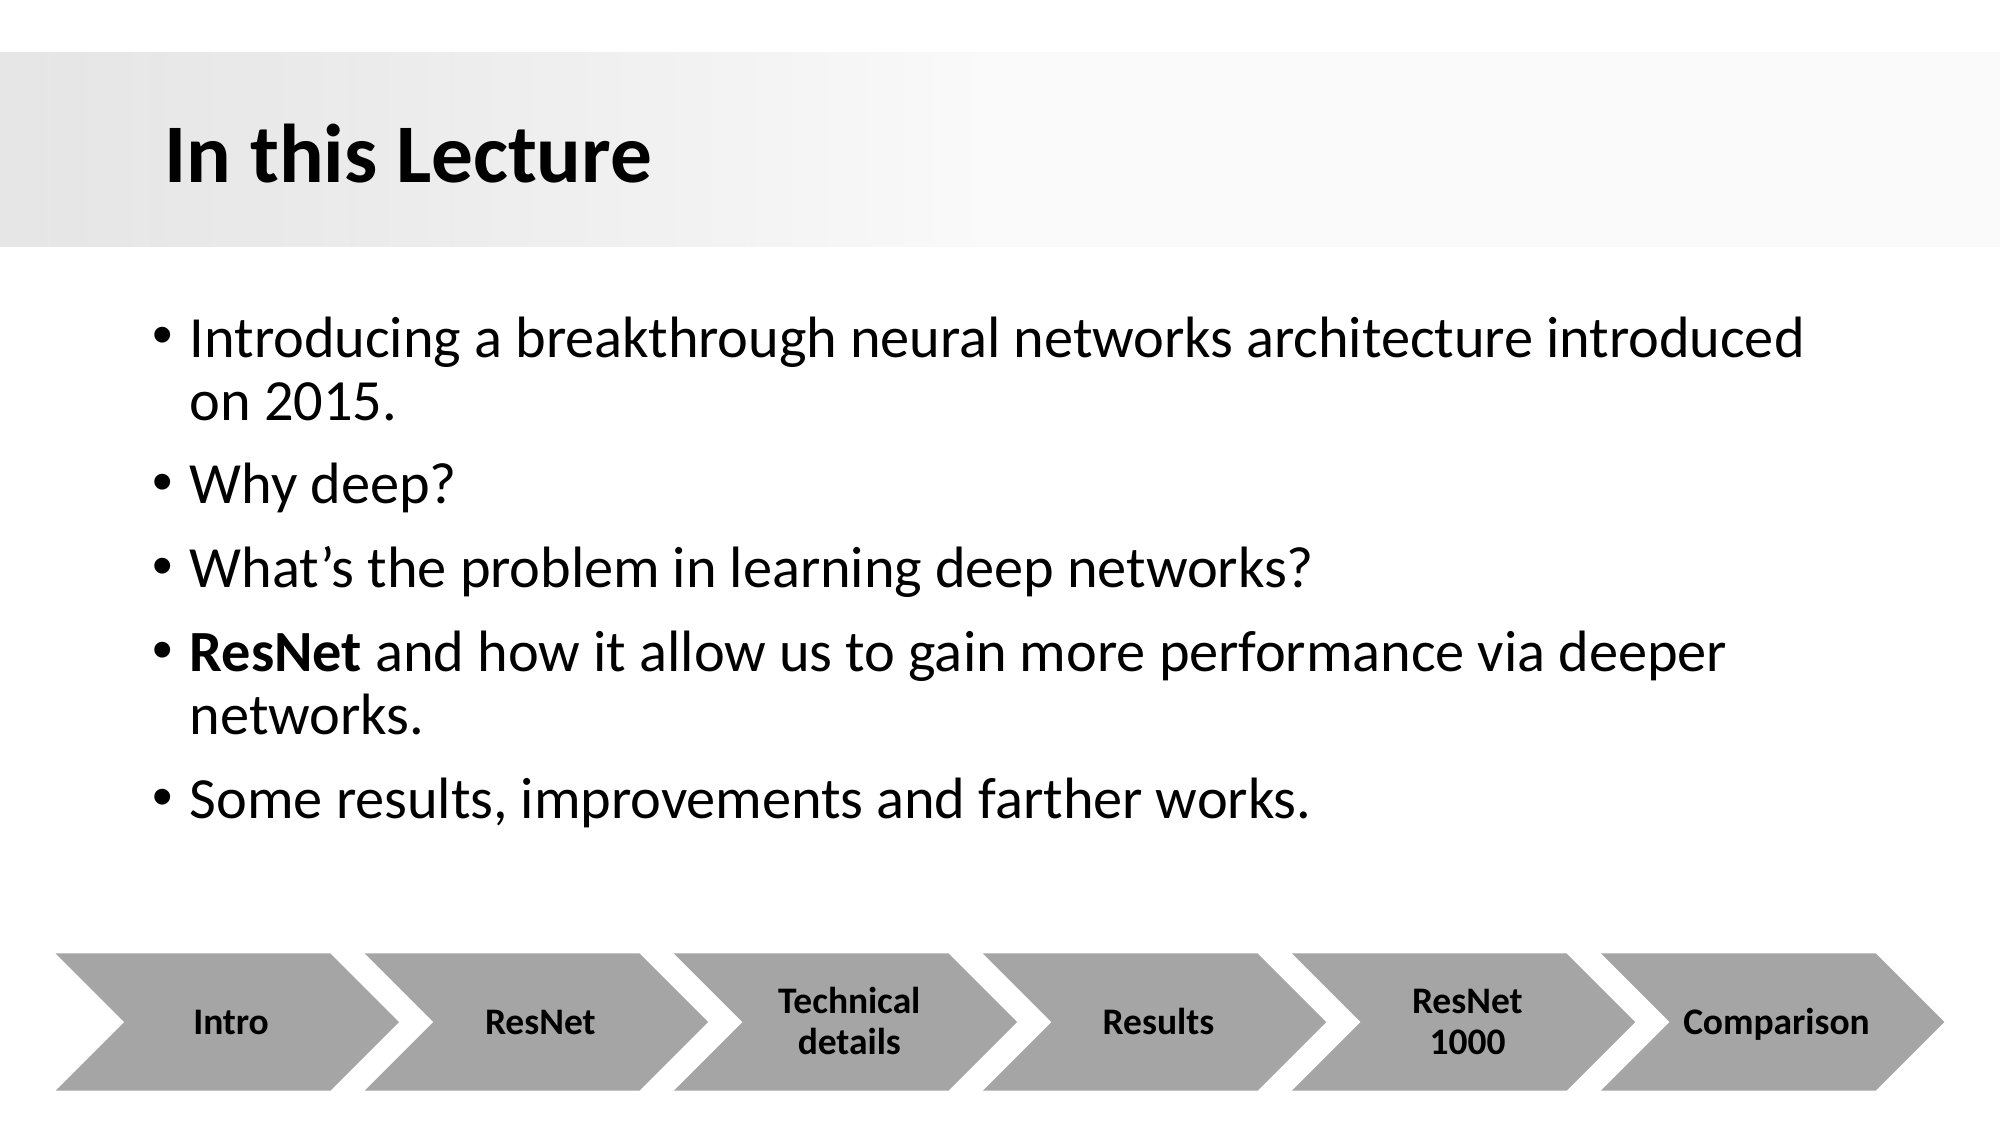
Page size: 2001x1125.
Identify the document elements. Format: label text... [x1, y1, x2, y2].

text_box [54, 919, 1946, 1125]
list Introducing a breakthrough neural networks architecture introduced on 2015. Why deep? What’s the problem in learning deep networks? ResNet and how it allow us to gain more performance via deeper networks. Some results, improvements and farther works. [137, 299, 1863, 919]
text_box In this Lecture [0, 51, 2000, 248]
